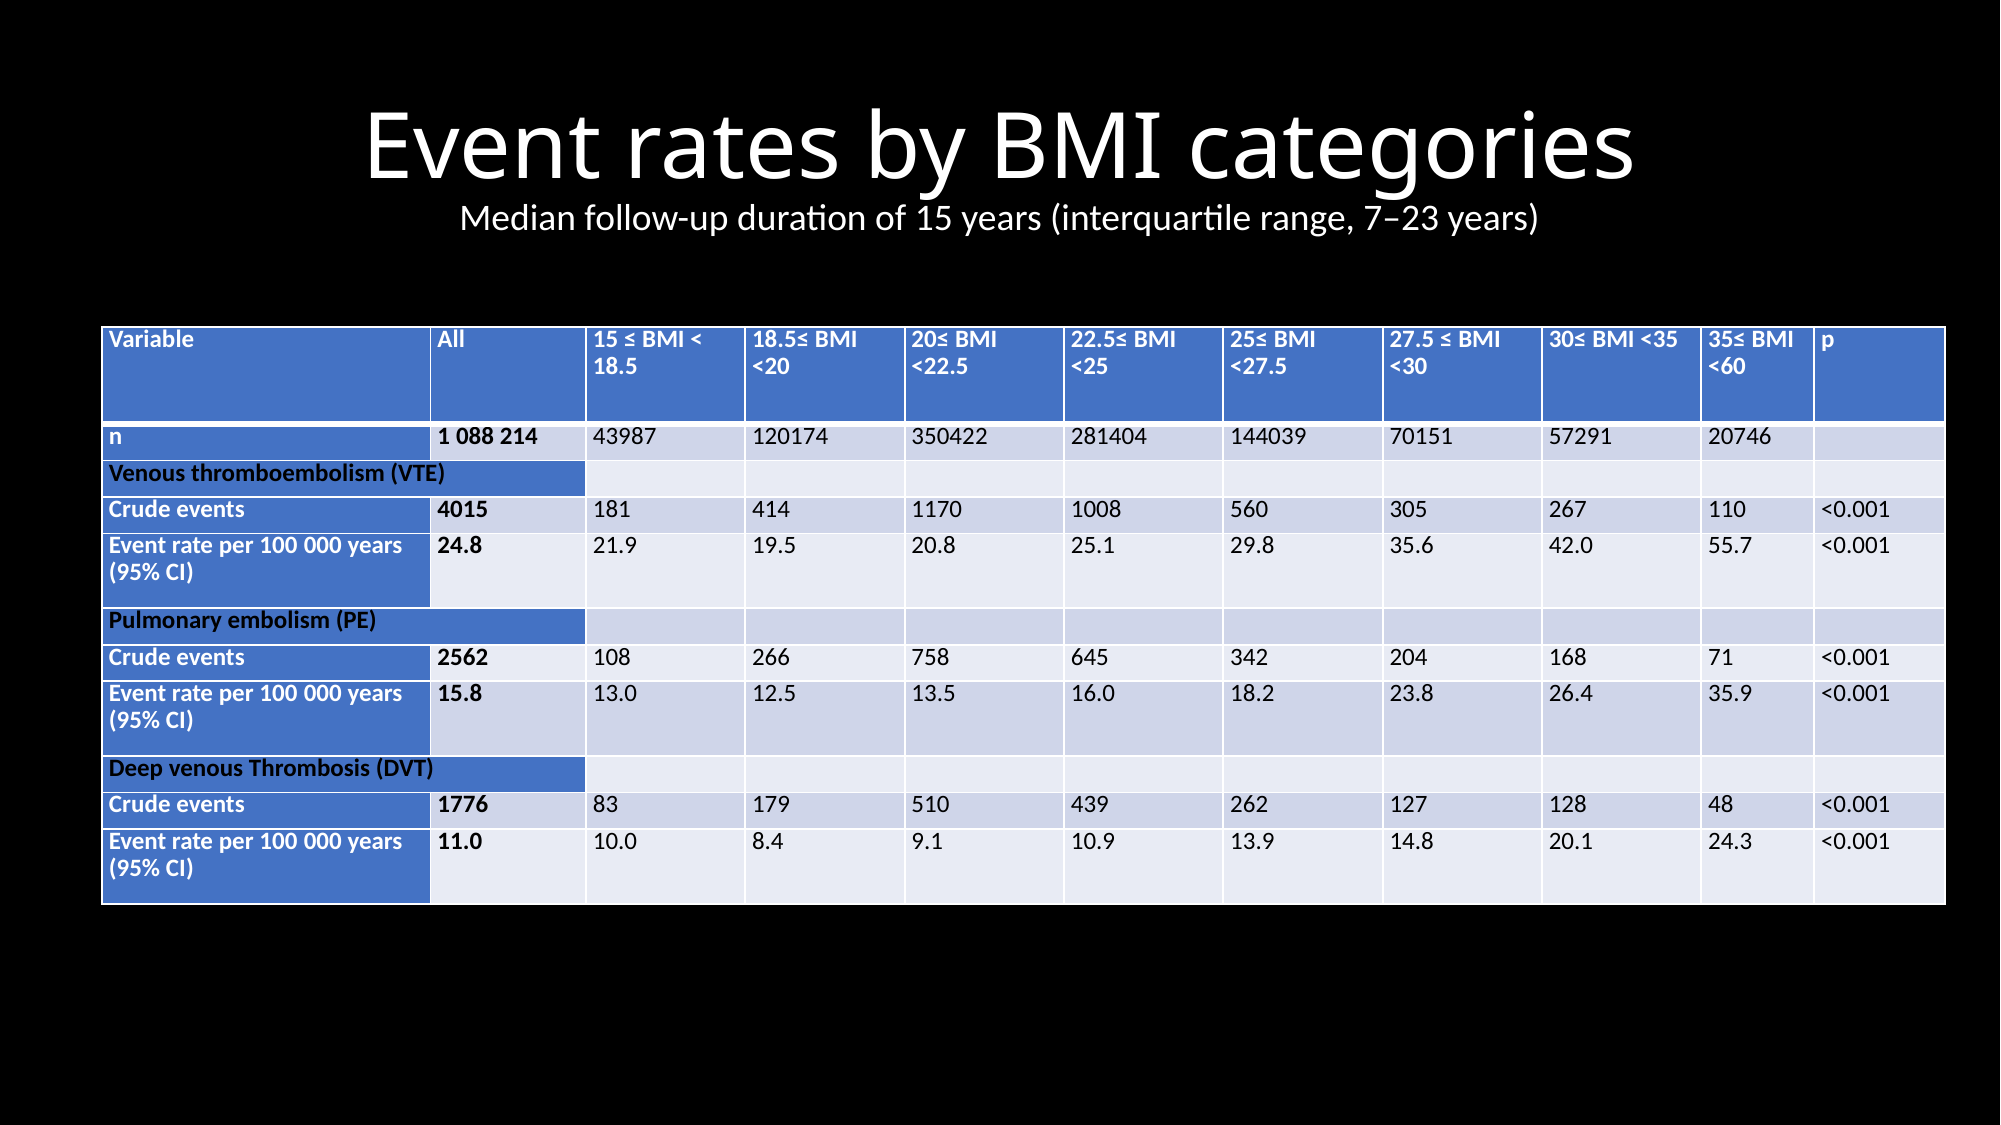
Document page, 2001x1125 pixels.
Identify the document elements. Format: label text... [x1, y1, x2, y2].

table_cell 14.8 [1384, 830, 1541, 903]
table_cell Deep venous Thrombosis (DVT) [103, 757, 585, 792]
table_cell [1543, 609, 1700, 644]
table_cell 10.0 [587, 830, 744, 903]
table_cell [1065, 461, 1222, 496]
table_cell 128 [1543, 793, 1700, 828]
table_cell 70151 [1384, 427, 1541, 460]
table_cell <0.001 [1815, 793, 1944, 828]
table_cell 29.8 [1224, 534, 1382, 607]
table_cell Crude events [103, 646, 430, 680]
table_cell 25.1 [1065, 534, 1222, 607]
table_cell <0.001 [1815, 830, 1944, 903]
table_cell Crude events [103, 793, 430, 828]
table_cell 13.0 [587, 682, 744, 755]
table_header 15 ≤ BMI < 18.5 [587, 328, 744, 421]
table_cell Pulmonary embolism (PE) [103, 609, 585, 644]
table_cell 510 [906, 793, 1063, 828]
table_cell 120174 [746, 427, 904, 460]
table_cell 439 [1065, 793, 1222, 828]
table_cell 758 [906, 646, 1063, 680]
table_cell 24.3 [1702, 830, 1813, 903]
table_cell 179 [746, 793, 904, 828]
table_cell 266 [746, 646, 904, 680]
table_cell 181 [587, 498, 744, 533]
table_cell 11.0 [431, 830, 585, 903]
table_cell 2562 [431, 646, 585, 680]
table_cell 4015 [431, 498, 585, 533]
table_cell n [103, 427, 430, 460]
table_cell [1543, 757, 1700, 792]
table_cell Venous thromboembolism (VTE) [103, 461, 585, 496]
table_cell [1224, 609, 1382, 644]
table_cell [1384, 757, 1541, 792]
table_cell 281404 [1065, 427, 1222, 460]
table_header 25≤ BMI <27.5 [1224, 328, 1382, 421]
table_cell [746, 461, 904, 496]
table_cell [1065, 757, 1222, 792]
table_cell 71 [1702, 646, 1813, 680]
table_cell Event rate per 100 000 years (95% CI) [103, 830, 430, 903]
table_cell 305 [1384, 498, 1541, 533]
table_cell 262 [1224, 793, 1382, 828]
table_cell 19.5 [746, 534, 904, 607]
table_cell 1 088 214 [431, 427, 585, 460]
table_cell [906, 461, 1063, 496]
table_cell 414 [746, 498, 904, 533]
table_cell 35.9 [1702, 682, 1813, 755]
table_cell 108 [587, 646, 744, 680]
table_cell [587, 609, 744, 644]
table_cell [1065, 609, 1222, 644]
table_header Variable [103, 328, 430, 421]
table_header All [431, 328, 585, 421]
table_cell 20.1 [1543, 830, 1700, 903]
table_cell 350422 [906, 427, 1063, 460]
table_cell 342 [1224, 646, 1382, 680]
table_cell 15.8 [431, 682, 585, 755]
table_cell 10.9 [1065, 830, 1222, 903]
table_cell 645 [1065, 646, 1222, 680]
table_cell 1776 [431, 793, 585, 828]
table_cell [1702, 609, 1813, 644]
table_cell Event rate per 100 000 years (95% CI) [103, 682, 430, 755]
table_cell 144039 [1224, 427, 1382, 460]
table_cell [1224, 757, 1382, 792]
table_cell [906, 609, 1063, 644]
table_cell [1543, 461, 1700, 496]
table_cell 204 [1384, 646, 1541, 680]
table_header 27.5 ≤ BMI <30 [1384, 328, 1541, 421]
table_cell 42.0 [1543, 534, 1700, 607]
table_cell 83 [587, 793, 744, 828]
table_cell 20.8 [906, 534, 1063, 607]
table_header 22.5≤ BMI <25 [1065, 328, 1222, 421]
table_cell [1384, 461, 1541, 496]
table_cell 267 [1543, 498, 1700, 533]
table_header 30≤ BMI <35 [1543, 328, 1700, 421]
table_cell 26.4 [1543, 682, 1700, 755]
table_cell [587, 757, 744, 792]
table_cell 24.8 [431, 534, 585, 607]
table_cell 21.9 [587, 534, 744, 607]
table_cell [746, 609, 904, 644]
table_cell 560 [1224, 498, 1382, 533]
table_cell 23.8 [1384, 682, 1541, 755]
table_cell [587, 461, 744, 496]
table_cell [1815, 427, 1944, 460]
title Event rates by BMI categories Median follow-up duration of 15 years (interquartile range, 7–23 years) [137, 59, 1863, 278]
table_cell 12.5 [746, 682, 904, 755]
table_cell 127 [1384, 793, 1541, 828]
table_cell <0.001 [1815, 646, 1944, 680]
table_header 20≤ BMI <22.5 [906, 328, 1063, 421]
table_cell 57291 [1543, 427, 1700, 460]
table_cell [1815, 461, 1944, 496]
table_cell 43987 [587, 427, 744, 460]
table_header p [1815, 328, 1944, 421]
table_cell 35.6 [1384, 534, 1541, 607]
table_cell 16.0 [1065, 682, 1222, 755]
table_cell Event rate per 100 000 years (95% CI) [103, 534, 430, 607]
table_cell <0.001 [1815, 498, 1944, 533]
table_cell [746, 757, 904, 792]
table_header 18.5≤ BMI <20 [746, 328, 904, 421]
table_cell 168 [1543, 646, 1700, 680]
table_cell [1702, 461, 1813, 496]
table_cell <0.001 [1815, 534, 1944, 607]
table_cell [1384, 609, 1541, 644]
table_cell 1170 [906, 498, 1063, 533]
table_cell 18.2 [1224, 682, 1382, 755]
table_cell [906, 757, 1063, 792]
table_cell 9.1 [906, 830, 1063, 903]
table_cell [1702, 757, 1813, 792]
table_cell <0.001 [1815, 682, 1944, 755]
table_cell 55.7 [1702, 534, 1813, 607]
table_cell 13.9 [1224, 830, 1382, 903]
table_cell 48 [1702, 793, 1813, 828]
table_cell 13.5 [906, 682, 1063, 755]
table_cell [1224, 461, 1382, 496]
table_cell 20746 [1702, 427, 1813, 460]
table_header 35≤ BMI <60 [1702, 328, 1813, 421]
table_cell [1815, 609, 1944, 644]
table_cell 8.4 [746, 830, 904, 903]
table_cell 110 [1702, 498, 1813, 533]
table_cell 1008 [1065, 498, 1222, 533]
table_cell [1815, 757, 1944, 792]
table_cell Crude events [103, 498, 430, 533]
